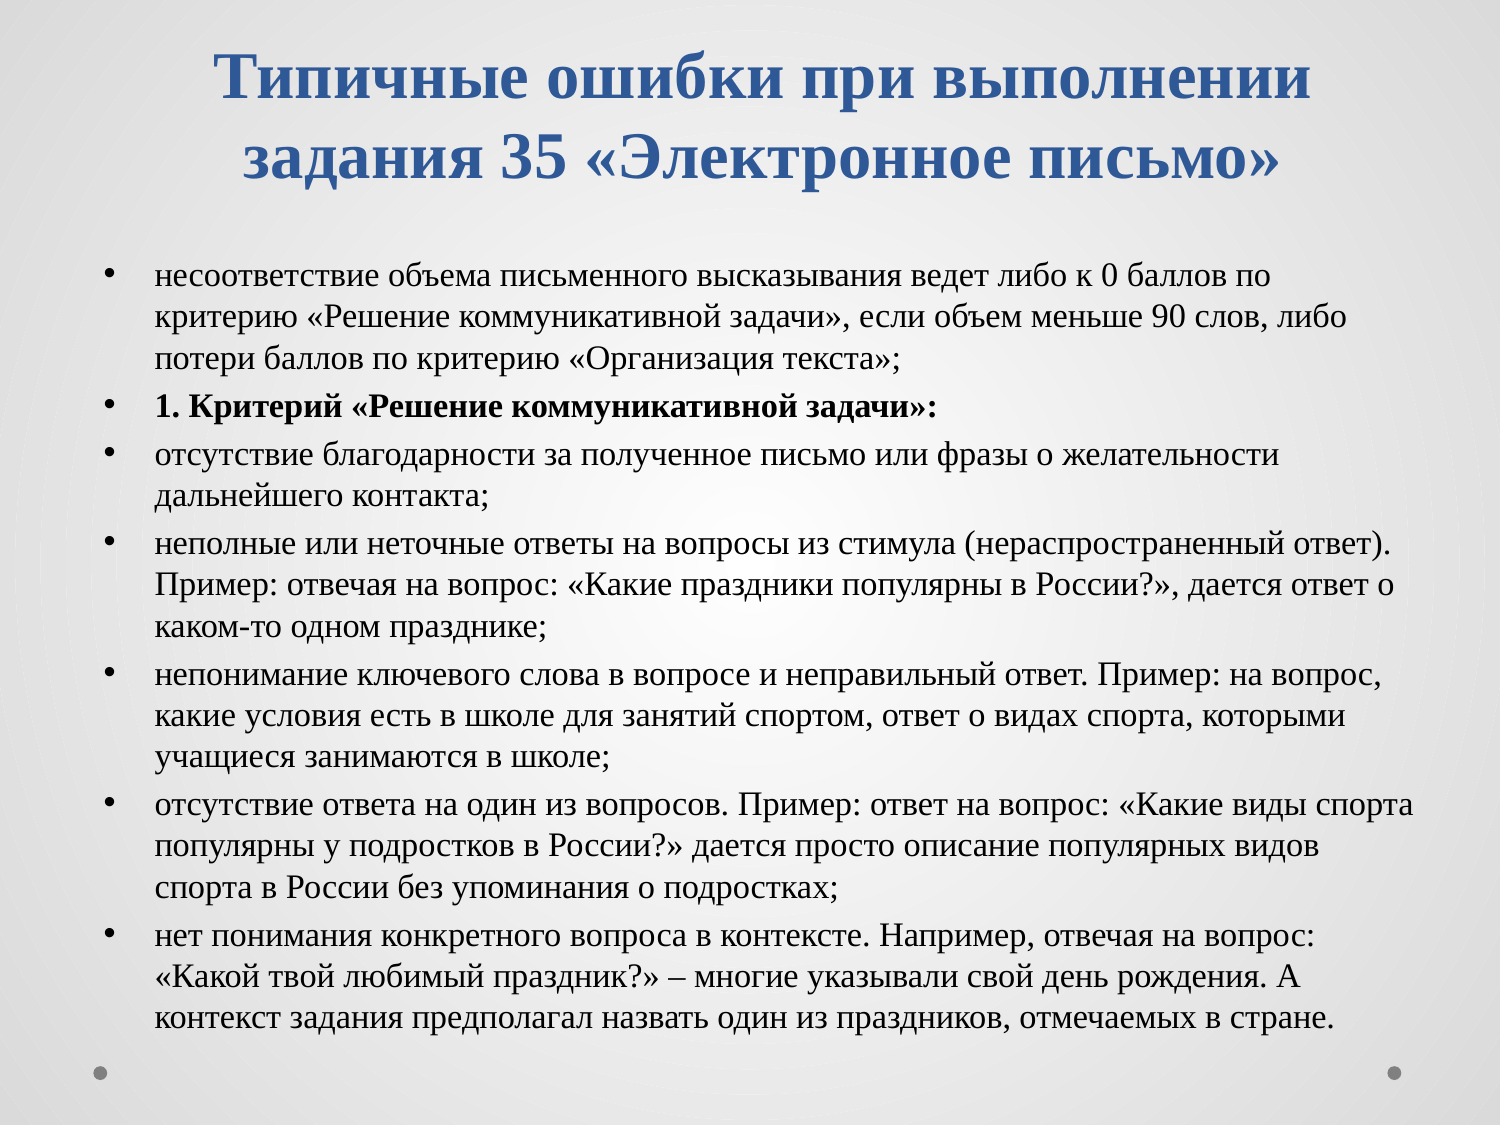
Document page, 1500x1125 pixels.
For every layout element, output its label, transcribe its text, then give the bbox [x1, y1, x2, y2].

title Типичные ошибки при выполнении задания 35 «Электронное письмо» [88, 0, 1439, 199]
list несоответствие объема письменного высказывания ведет либо к 0 баллов по критерию «Решение коммуникативной задачи», если объем меньше 90 слов, либо потери баллов по критерию «Организация текста»; 1. Критерий «Решение коммуникативной задачи»: отсутствие благодарности за полученное письмо или фразы о желательности дальнейшего контакта; неполные или неточные ответы на вопросы из стимула (нераспространенный ответ). Пример: отвечая на вопрос: «Какие праздники популярны в России?», дается ответ о каком-то одном празднике; непонимание ключевого слова в вопросе и неправильный ответ. Пример: на вопрос, какие условия есть в школе для занятий спортом, ответ о видах спорта, которыми учащиеся занимаются в школе; отсутствие ответа на один из вопросов. Пример: ответ на вопрос: «Какие виды спорта популярны у подростков в России?» дается просто описание популярных видов спорта в России без упоминания о подростках; нет понимания конкретного вопроса в контексте. Например, отвечая на вопрос: «Какой твой любимый праздник?» – многие указывали свой день рождения. А контекст задания предполагал назвать один из праздников, отмечаемых в стране. [88, 208, 1439, 1047]
